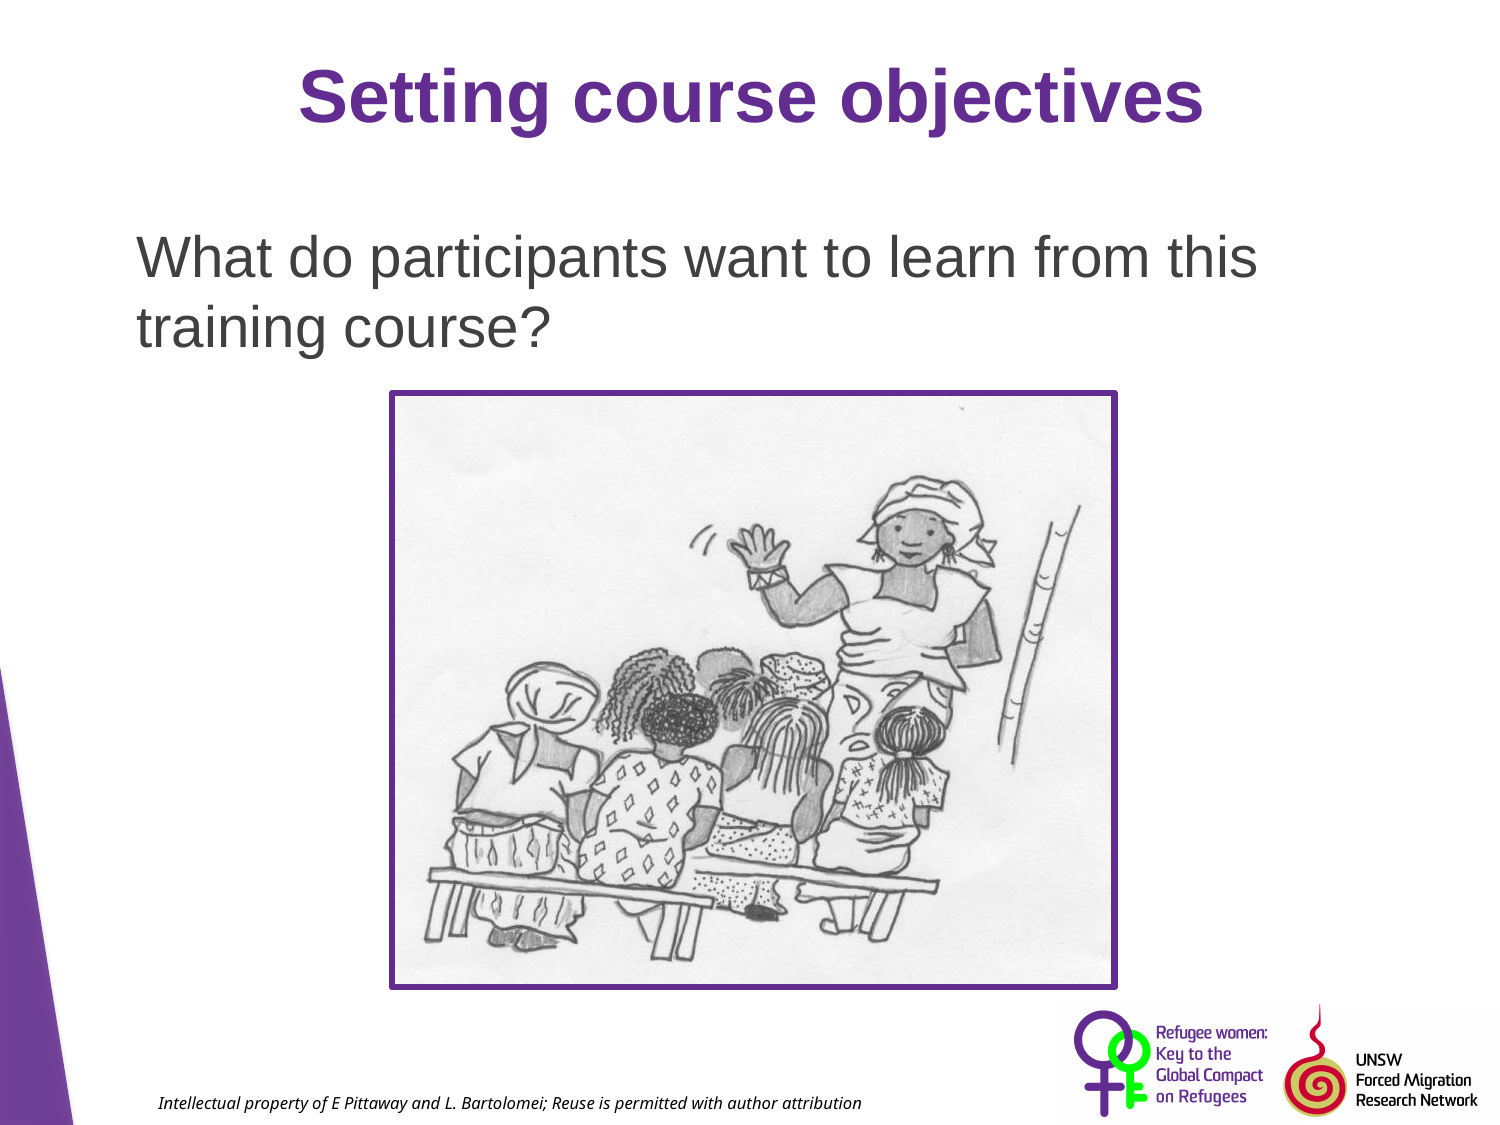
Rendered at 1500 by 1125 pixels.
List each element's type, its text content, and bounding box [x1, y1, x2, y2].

title Setting course objectives [113, 40, 1392, 145]
picture [394, 395, 1112, 985]
picture [1053, 996, 1500, 1125]
list What do participants want to learn from this training course? [121, 211, 1400, 946]
